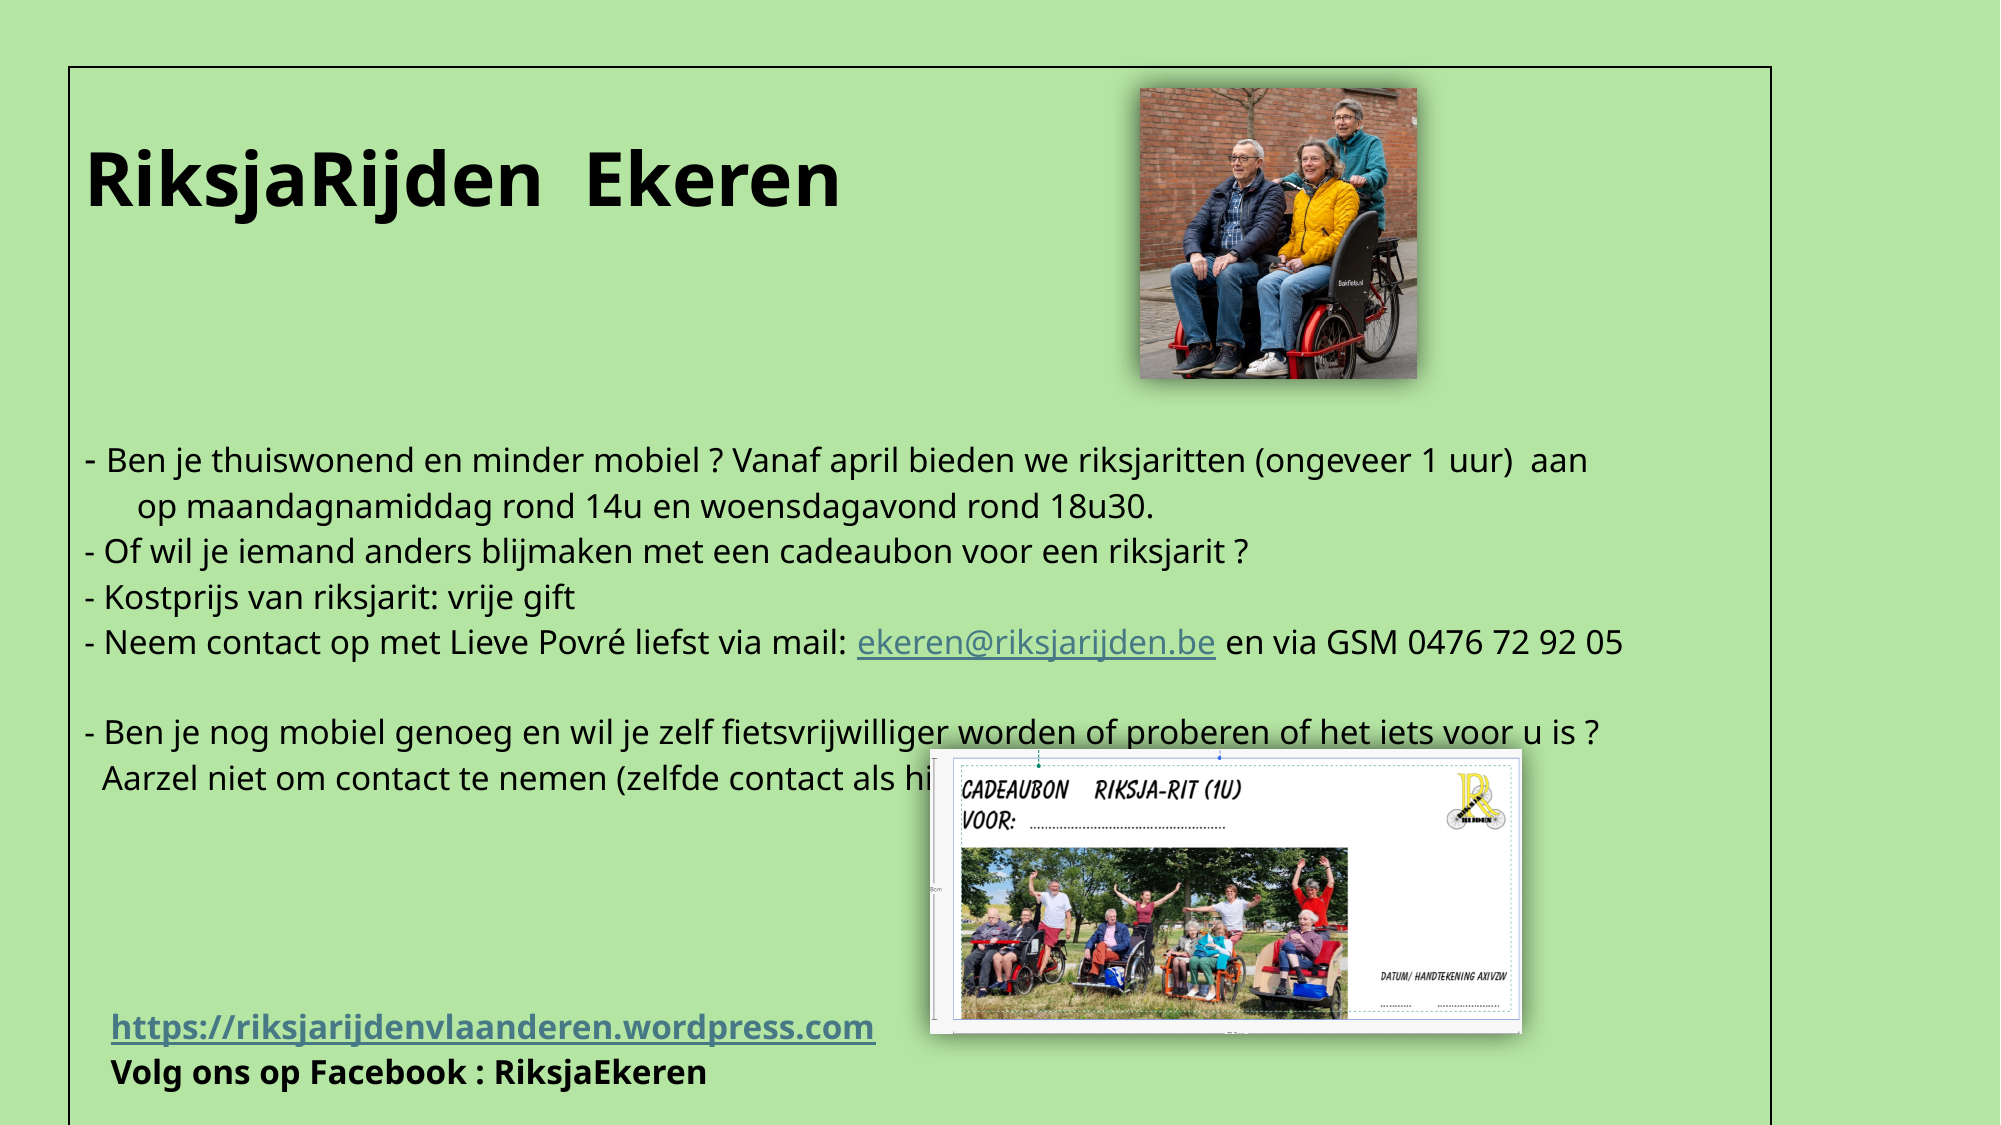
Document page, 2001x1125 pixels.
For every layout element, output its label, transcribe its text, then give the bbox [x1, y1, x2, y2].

table_header RiksjaRijden Ekeren - Ben je thuiswonend en minder mobiel ? Vanaf april bieden we riksjaritten (ongeveer 1 uur) aan op maandagnamiddag rond 14u en woensdagavond rond 18u30. - Of wil je iemand anders blijmaken met een cadeaubon voor een riksjarit ? - Kostprijs van riksjarit: vrije gift - Neem contact op met Lieve Povré liefst via mail: ekeren@riksjarijden.be en via GSM 0476 72 92 05 - Ben je nog mobiel genoeg en wil je zelf fietsvrijwilliger worden of proberen of het iets voor u is ? Aarzel niet om contact te nemen (zelfde contact als hierboven). https://riksjarijdenvlaanderen.wordpress.com Volg ons op Facebook : RiksjaEkeren [70, 68, 1770, 1125]
picture [1139, 87, 1418, 379]
picture [930, 749, 1523, 1034]
